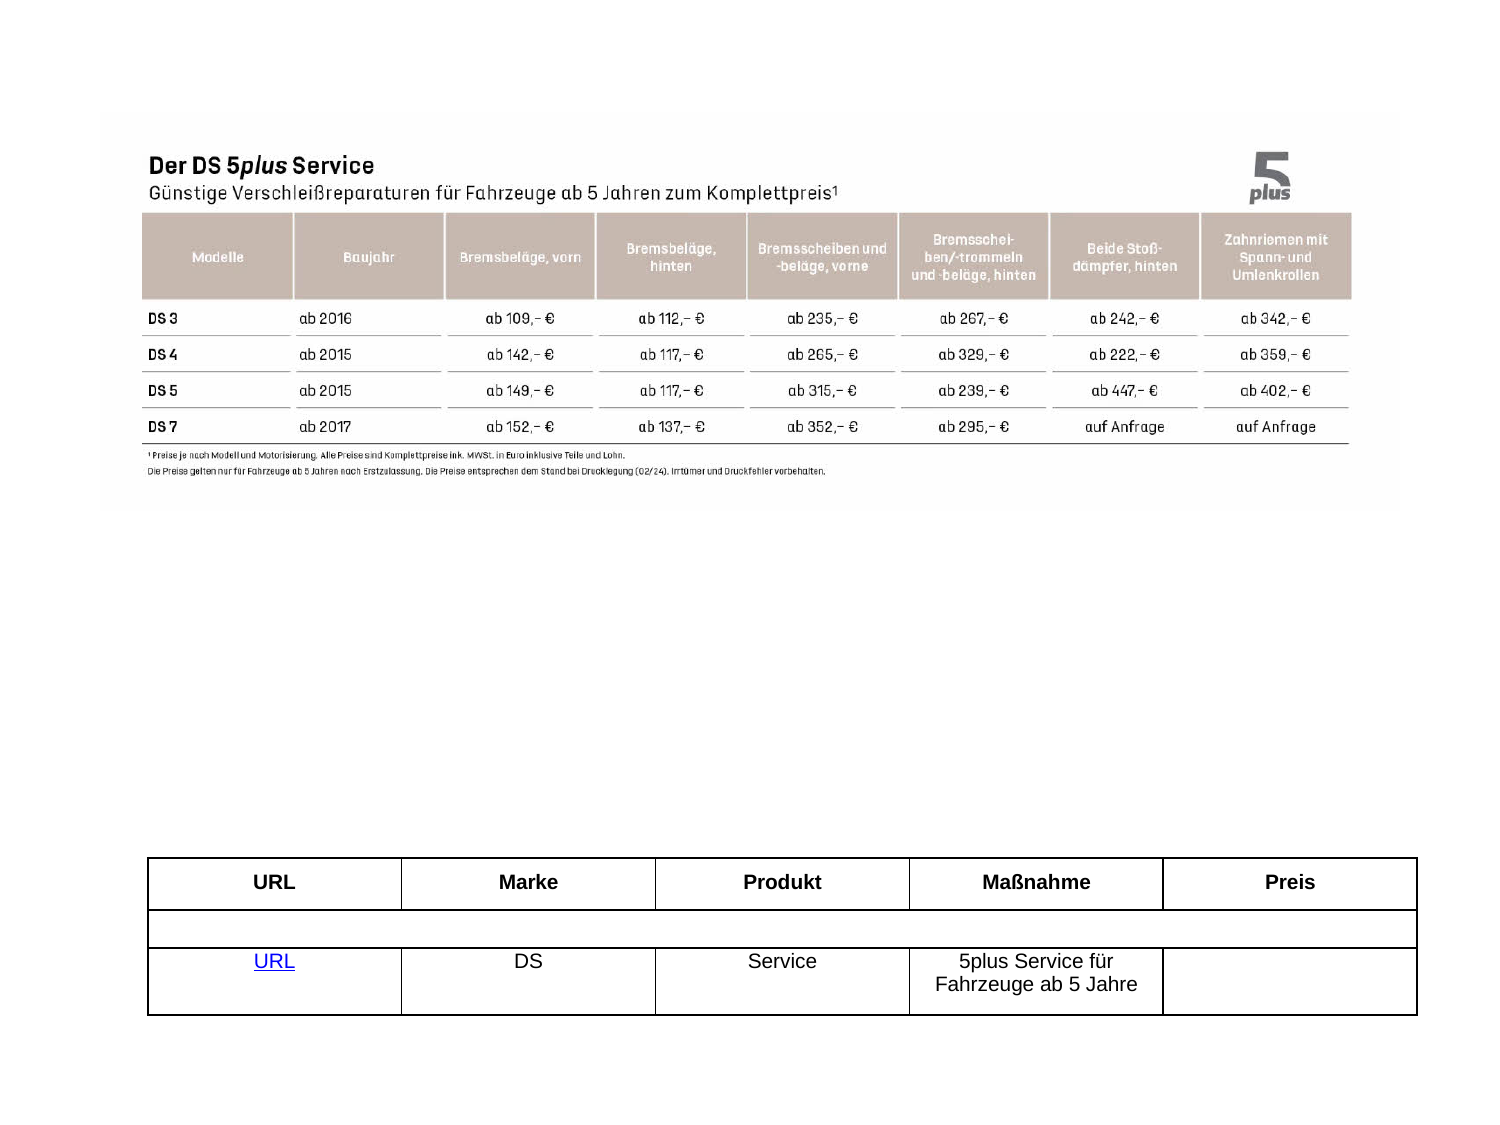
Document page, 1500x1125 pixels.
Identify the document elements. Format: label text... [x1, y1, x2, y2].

table_cell [149, 911, 1416, 947]
table_cell Service [656, 949, 909, 1014]
table_header URL [149, 859, 401, 909]
table_cell DS [402, 949, 655, 1014]
table_cell 5plus Service für Fahrzeuge ab 5 Jahre [910, 949, 1162, 1014]
table_cell [1164, 949, 1416, 1014]
picture [100, 112, 1400, 511]
table_header Marke [402, 859, 655, 909]
table_header Produkt [656, 859, 909, 909]
table_cell URL [149, 949, 401, 1014]
table_header Preis [1164, 859, 1416, 909]
table_header Maßnahme [910, 859, 1162, 909]
